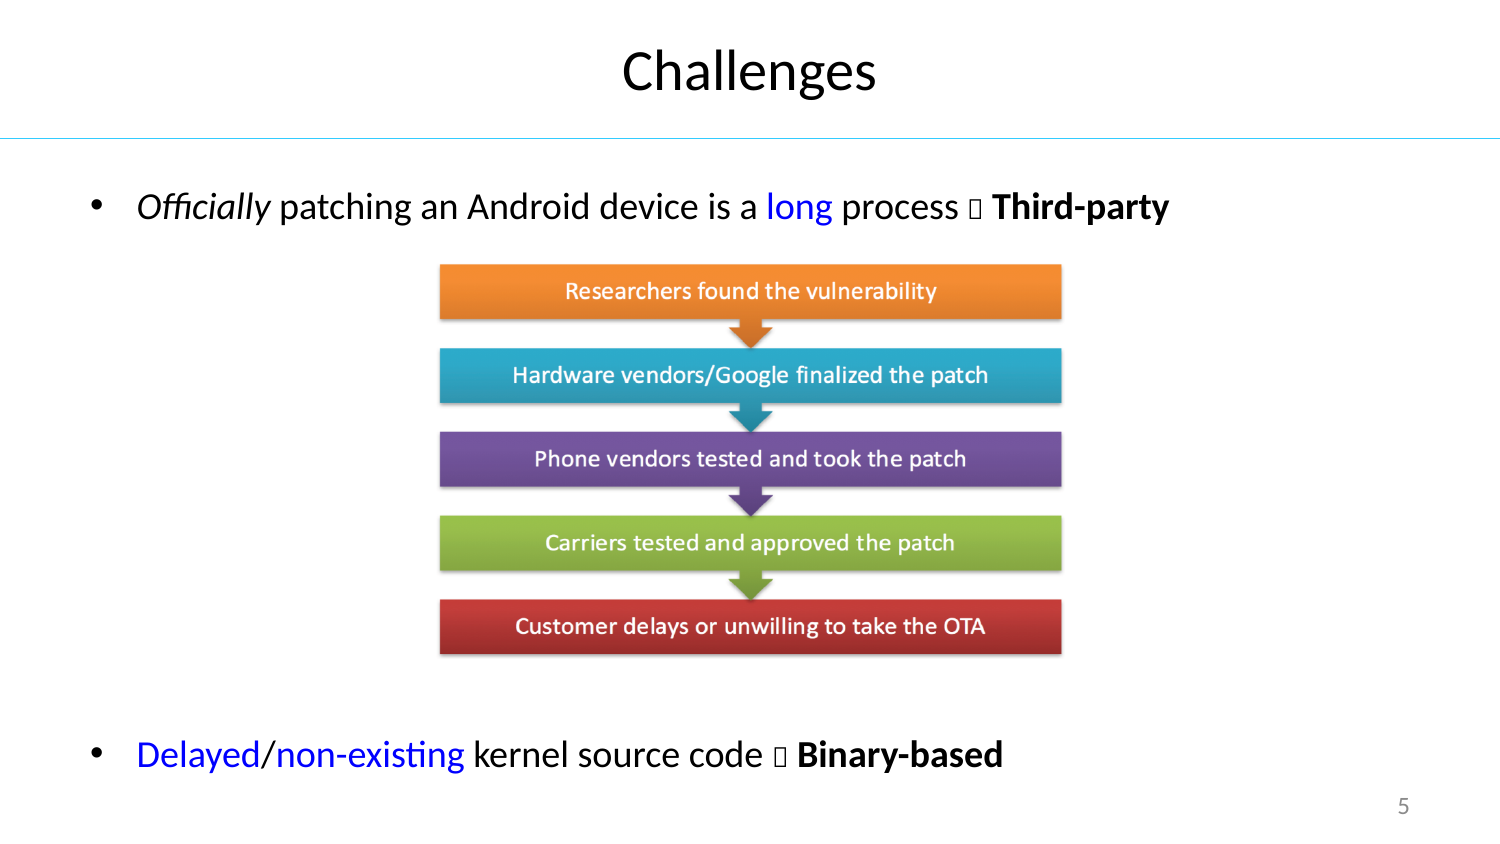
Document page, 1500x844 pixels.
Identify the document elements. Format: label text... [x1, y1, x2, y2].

list Officially patching an Android device is a long process  Third-party Delayed/non-existing kernel source code  Binary-based [75, 173, 1425, 788]
title Challenges [75, 20, 1425, 115]
slide_number 5 [1074, 782, 1425, 827]
picture [430, 256, 1070, 666]
